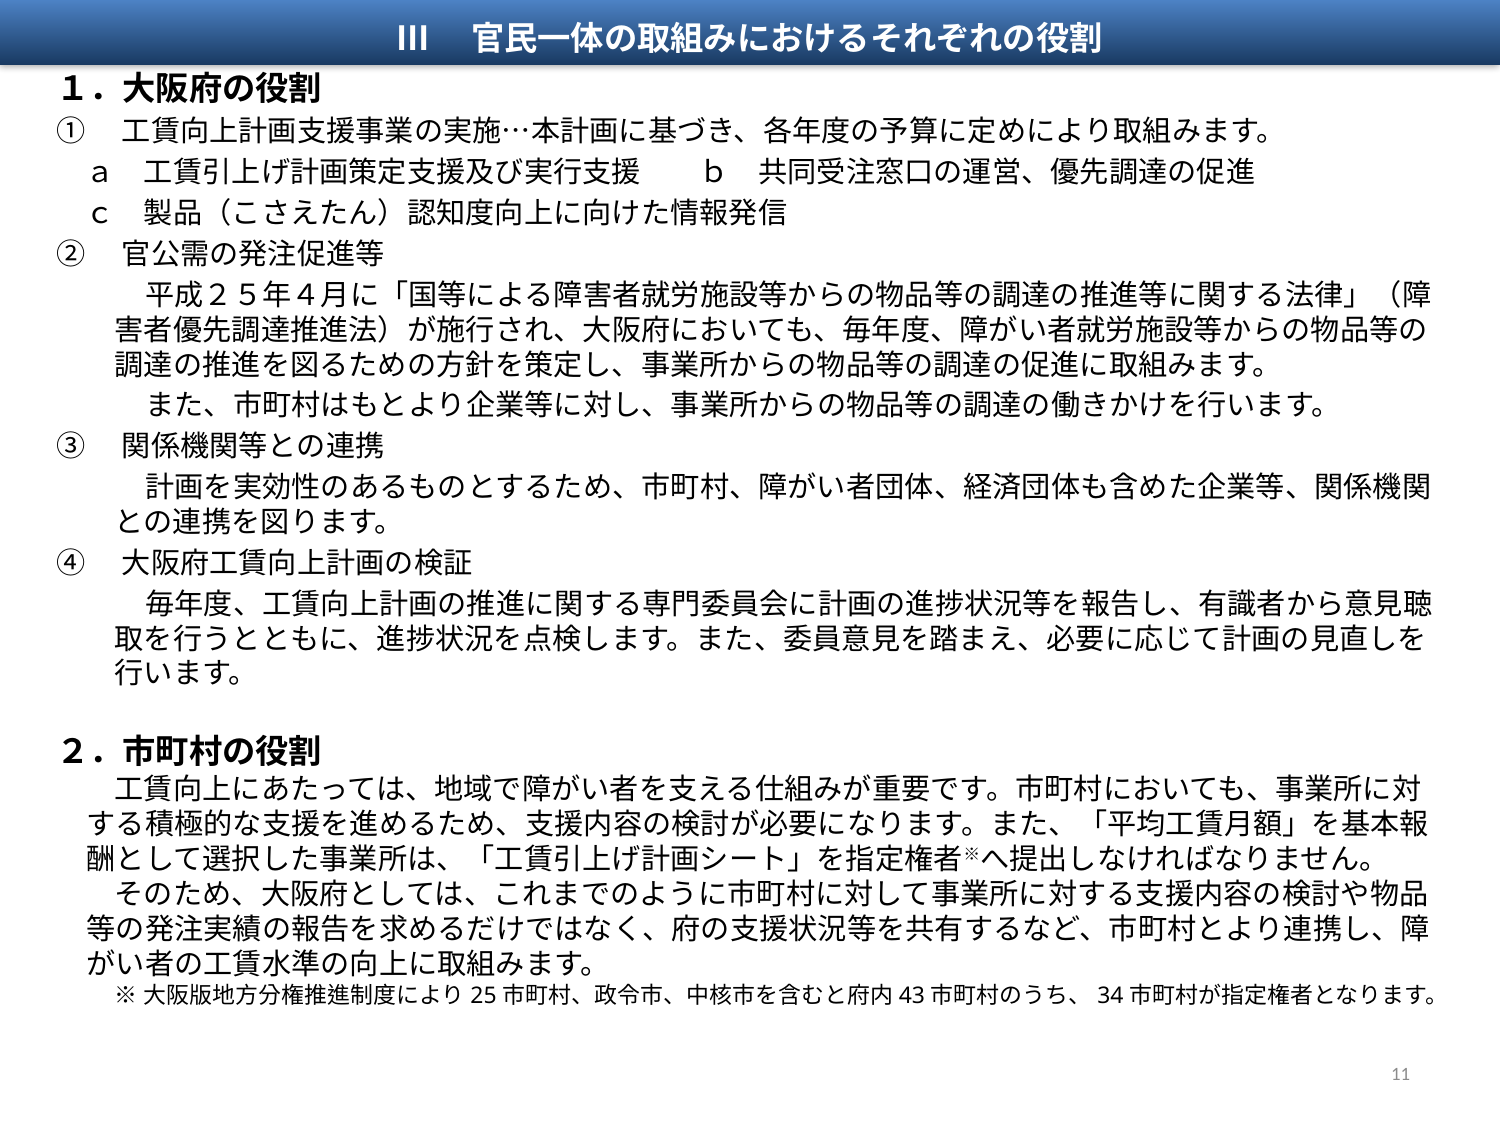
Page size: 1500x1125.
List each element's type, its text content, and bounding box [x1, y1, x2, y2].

text_box Ⅲ 官民一体の取組みにおけるそれぞれの役割 [0, 0, 1500, 65]
text_box １．大阪府の役割 ① 工賃向上計画支援事業の実施…本計画に基づき、各年度の予算に定めにより取組みます。 ａ 工賃引上げ計画策定支援及び実行支援 ｂ 共同受注窓口の運営、優先調達の促進 ｃ 製品（こさえたん）認知度向上に向けた情報発信 ② 官公需の発注促進等 平成２５年４月に「国等による障害者就労施設等からの物品等の調達の推進等に関する法律」（障害者優先調達推進法）が施行され、大阪府においても、毎年度、障がい者就労施設等からの物品等の調達の推進を図るための方針を策定し、事業所からの物品等の調達の促進に取組みます。 また、市町村はもとより企業等に対し、事業所からの物品等の調達の働きかけを行います。 ③ 関係機関等との連携 計画を実効性のあるものとするため、市町村、障がい者団体、経済団体も含めた企業等、関係機関との連携を図ります。 ④ 大阪府工賃向上計画の検証 毎年度、工賃向上計画の推進に関する専門委員会に計画の進捗状況等を報告し、有識者から意見聴取を行うとともに、進捗状況を点検します。また、委員意見を踏まえ、必要に応じて計画の見直しを行います。 ２．市町村の役割 工賃向上にあたっては、地域で障がい者を支える仕組みが重要です。市町村においても、事業所に対する積極的な支援を進めるため、支援内容の検討が必要になります。また、「平均工賃月額」を基本報酬として選択した事業所は、「工賃引上げ計画シート」を指定権者※へ提出しなければなりません。 そのため、大阪府としては、これまでのように市町村に対して事業所に対する支援内容の検討や物品等の発注実績の報告を求めるだけではなく、府の支援状況等を共有するなど、市町村とより連携し、障がい者の工賃水準の向上に取組みます。 ※大阪版地方分権推進制度により25市町村、政令市、中核市を含むと府内43市町村のうち、34市町村が指定権者となります。 [41, 59, 1459, 1084]
slide_number 11 [1074, 1042, 1425, 1103]
